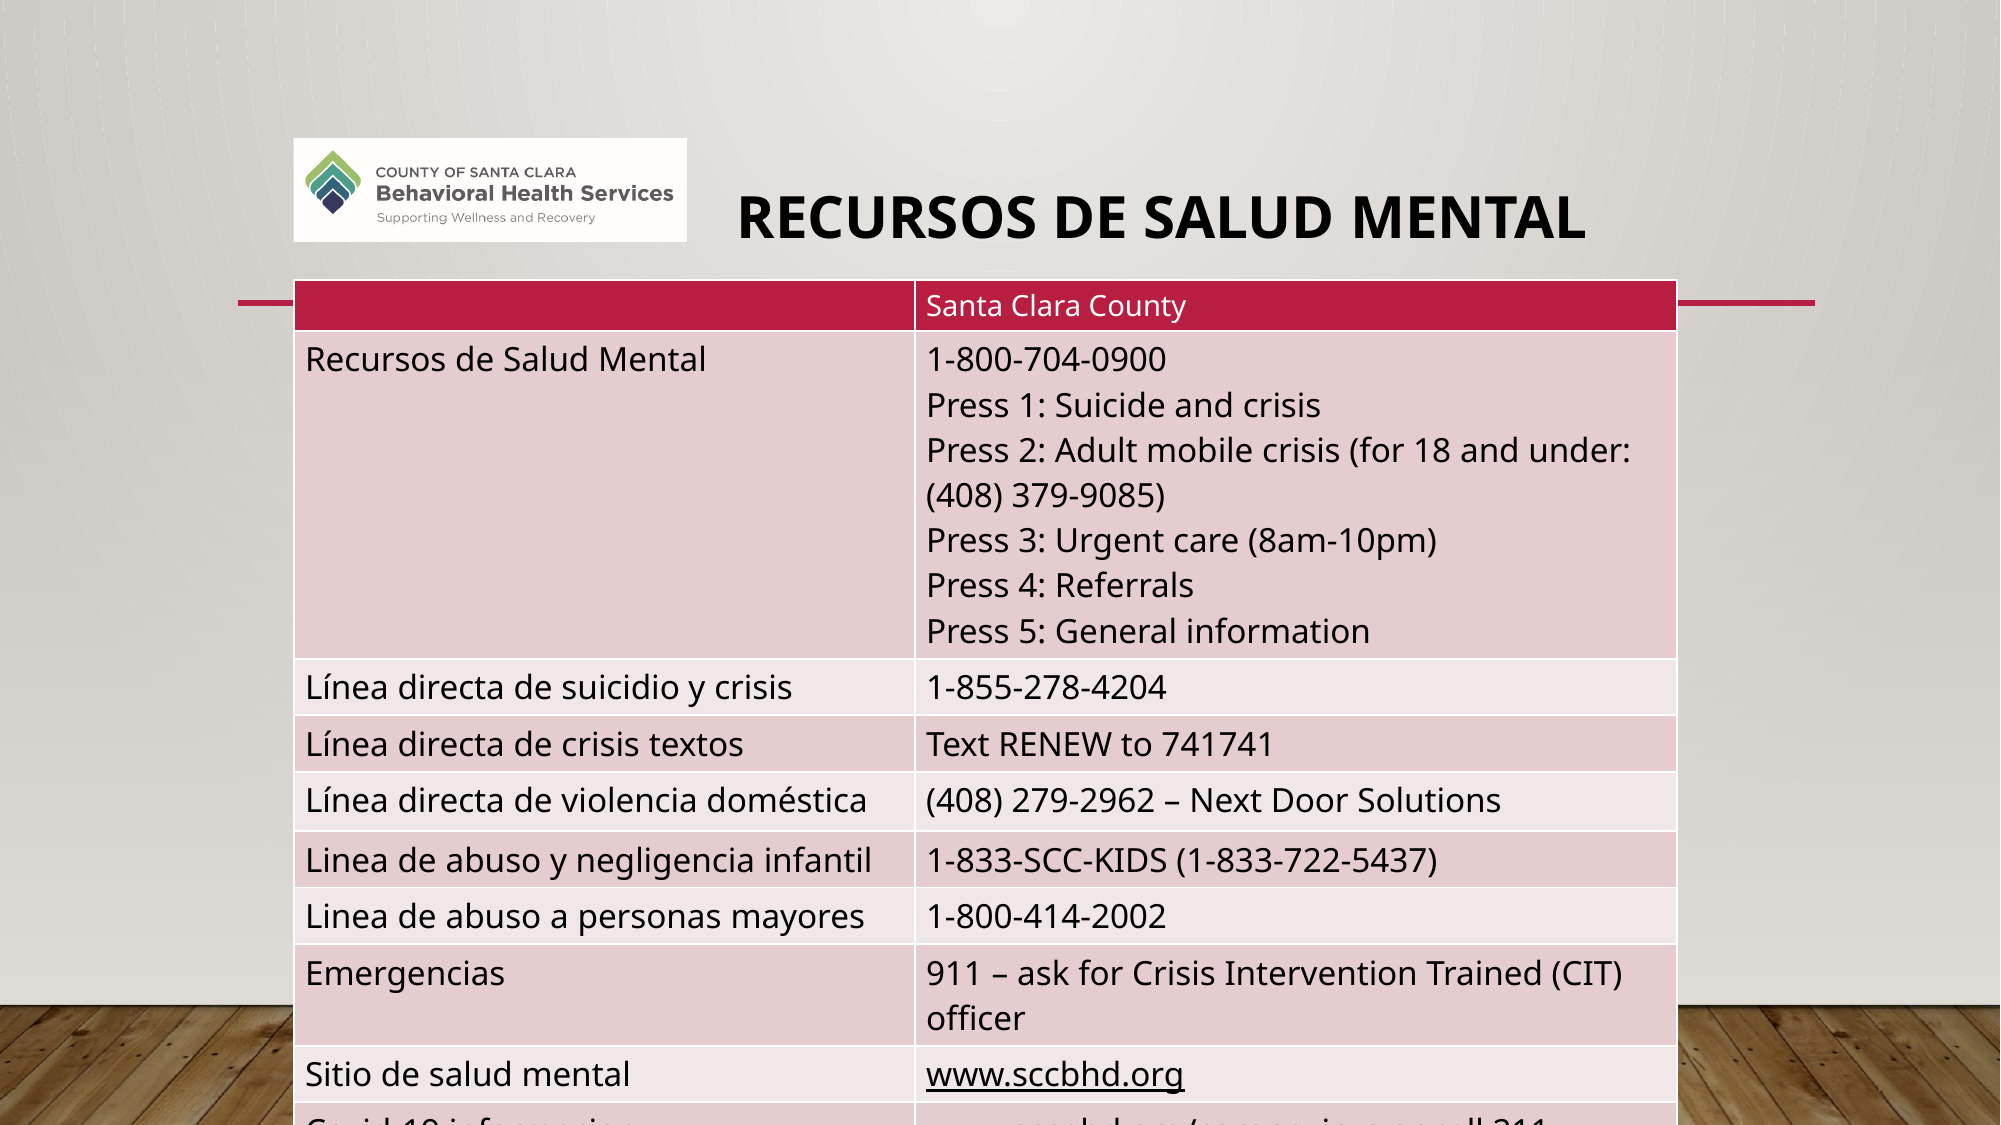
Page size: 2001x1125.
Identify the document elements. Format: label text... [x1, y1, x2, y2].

table_cell 911 – ask for Crisis Intervention Trained (CIT) officer [916, 945, 1676, 1045]
table_cell www.sccbhd.org [916, 1047, 1676, 1101]
table_cell Línea directa de crisis textos [295, 716, 914, 771]
table_cell Covid-19 informacion [295, 1103, 914, 1125]
title Recursos de Salud Mental [721, 180, 1707, 242]
table_cell Text RENEW to 741741 [916, 716, 1676, 771]
table_cell www.sccphd.org/coronavirus or call 211 [916, 1103, 1676, 1125]
picture [293, 138, 688, 242]
table_cell Emergencias [295, 945, 914, 1045]
table_cell Linea de abuso y negligencia infantil [295, 832, 914, 887]
table_cell Línea directa de violencia doméstica [295, 773, 914, 830]
table_header [295, 281, 914, 330]
table_cell 1-800-704-0900 Press 1: Suicide and crisis Press 2: Adult mobile crisis (for 18 and under: (408) 379-9085) Press 3: Urgent care (8am-10pm) Press 4: Referrals Press 5: General information [916, 332, 1676, 658]
picture [0, 1005, 293, 1125]
table_cell Recursos de Salud Mental [295, 332, 914, 658]
table_cell Línea directa de suicidio y crisis [295, 660, 914, 714]
table_cell 1-800-414-2002 [916, 888, 1676, 943]
table_cell (408) 279-2962 – Next Door Solutions [916, 773, 1676, 830]
table_cell 1-833-SCC-KIDS (1-833-722-5437) [916, 832, 1676, 887]
table_header Santa Clara County [916, 281, 1676, 330]
picture [1678, 1005, 2000, 1125]
table_cell 1-855-278-4204 [916, 660, 1676, 714]
table_cell Sitio de salud mental [295, 1047, 914, 1101]
table_cell Linea de abuso a personas mayores [295, 888, 914, 943]
